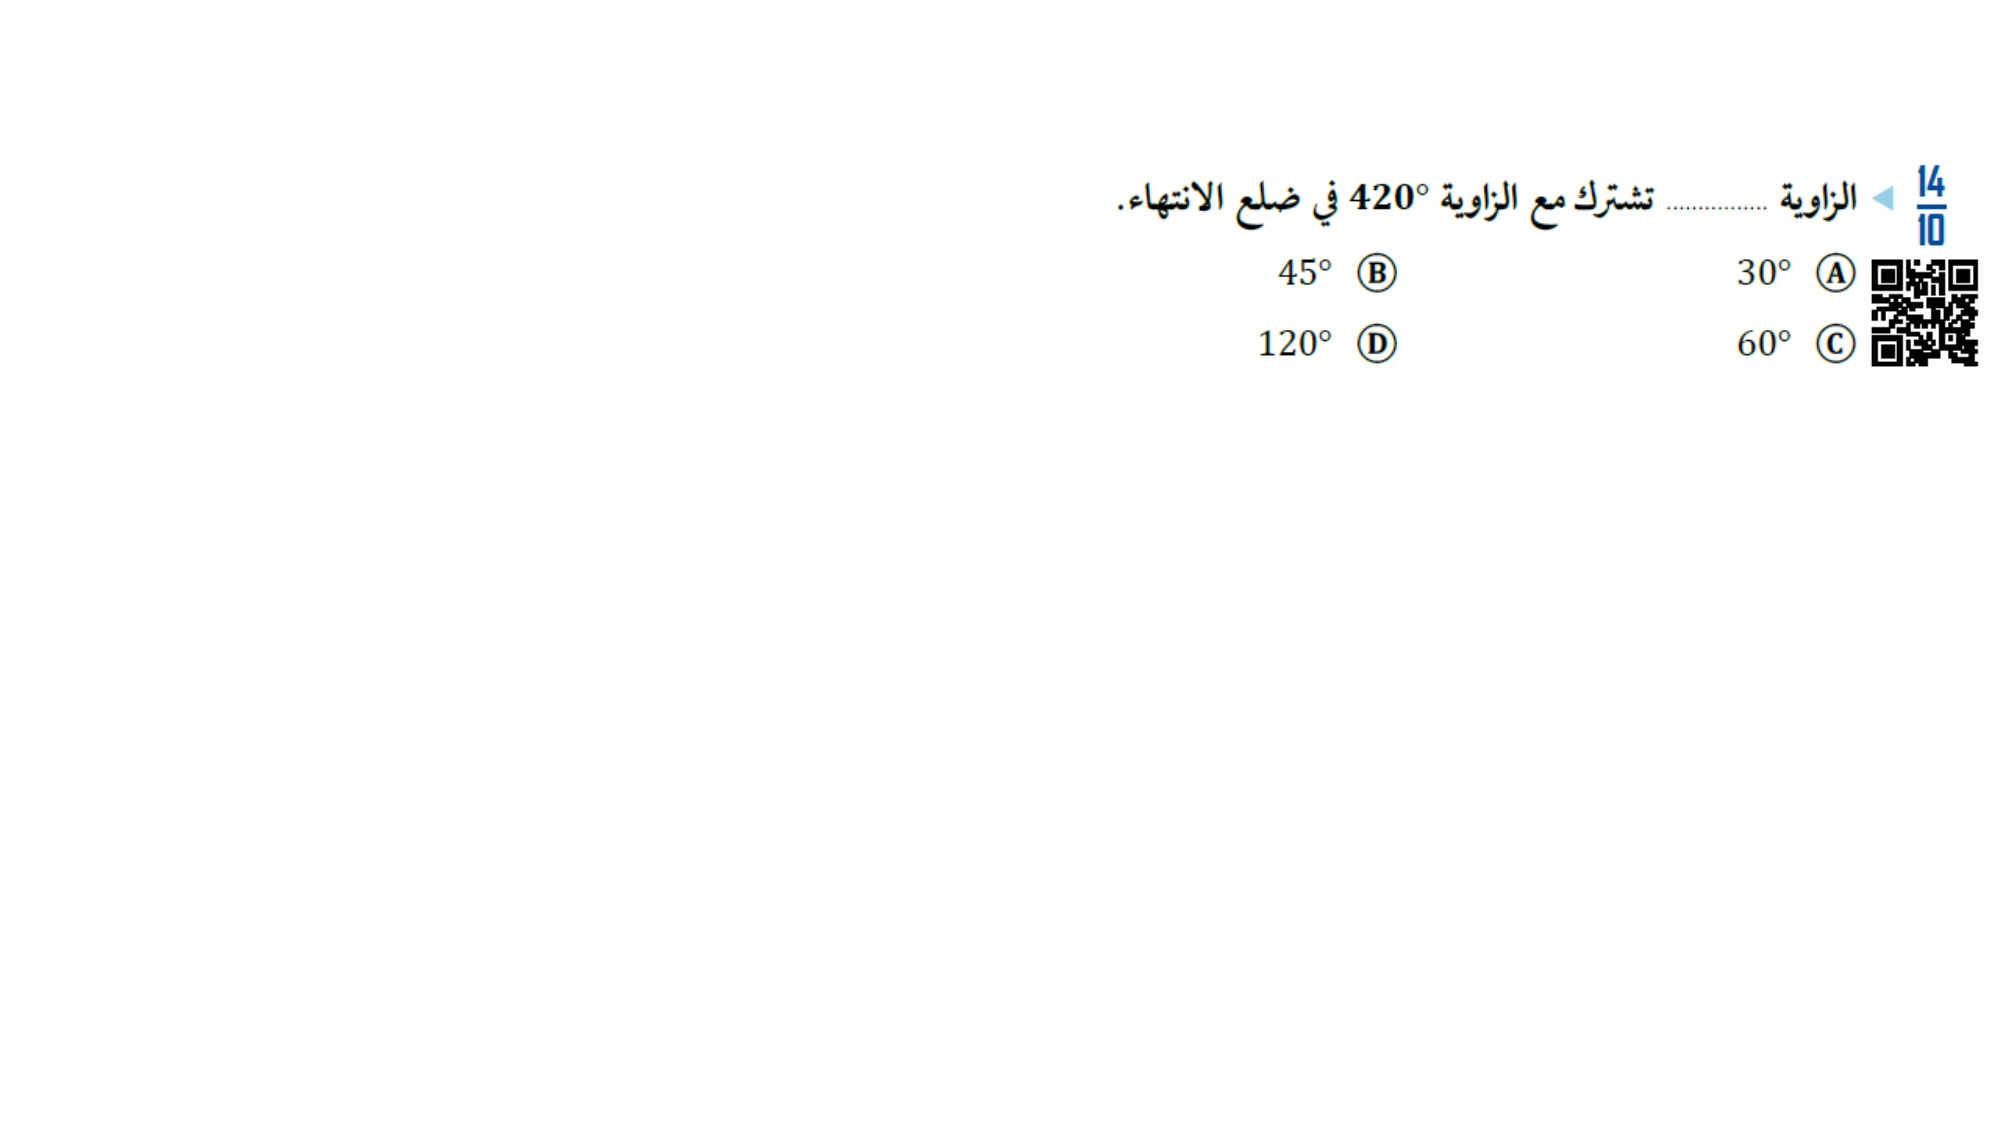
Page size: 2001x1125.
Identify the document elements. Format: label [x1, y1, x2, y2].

picture [1035, 156, 1997, 384]
